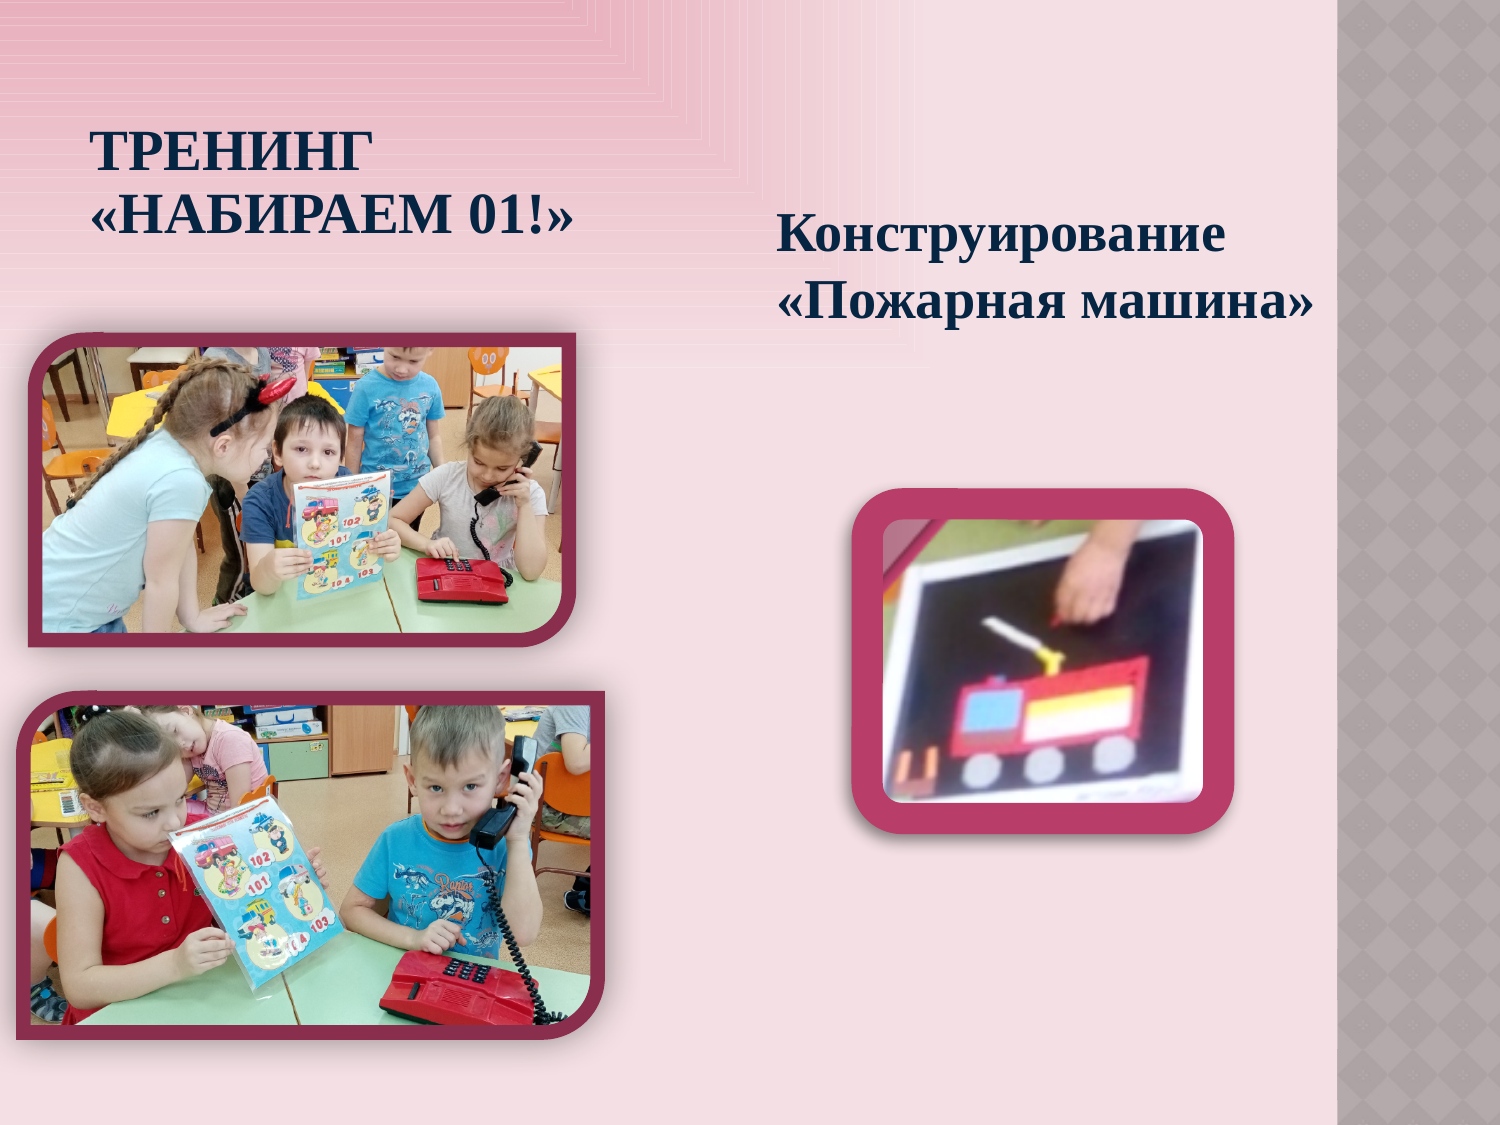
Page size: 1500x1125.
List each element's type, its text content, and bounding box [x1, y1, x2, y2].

picture [866, 503, 1220, 819]
picture [22, 697, 599, 1033]
text_box Конструирование «Пожарная машина» [761, 187, 1425, 338]
title Тренинг «Набираем 01!» [82, 58, 680, 247]
picture [34, 339, 570, 641]
